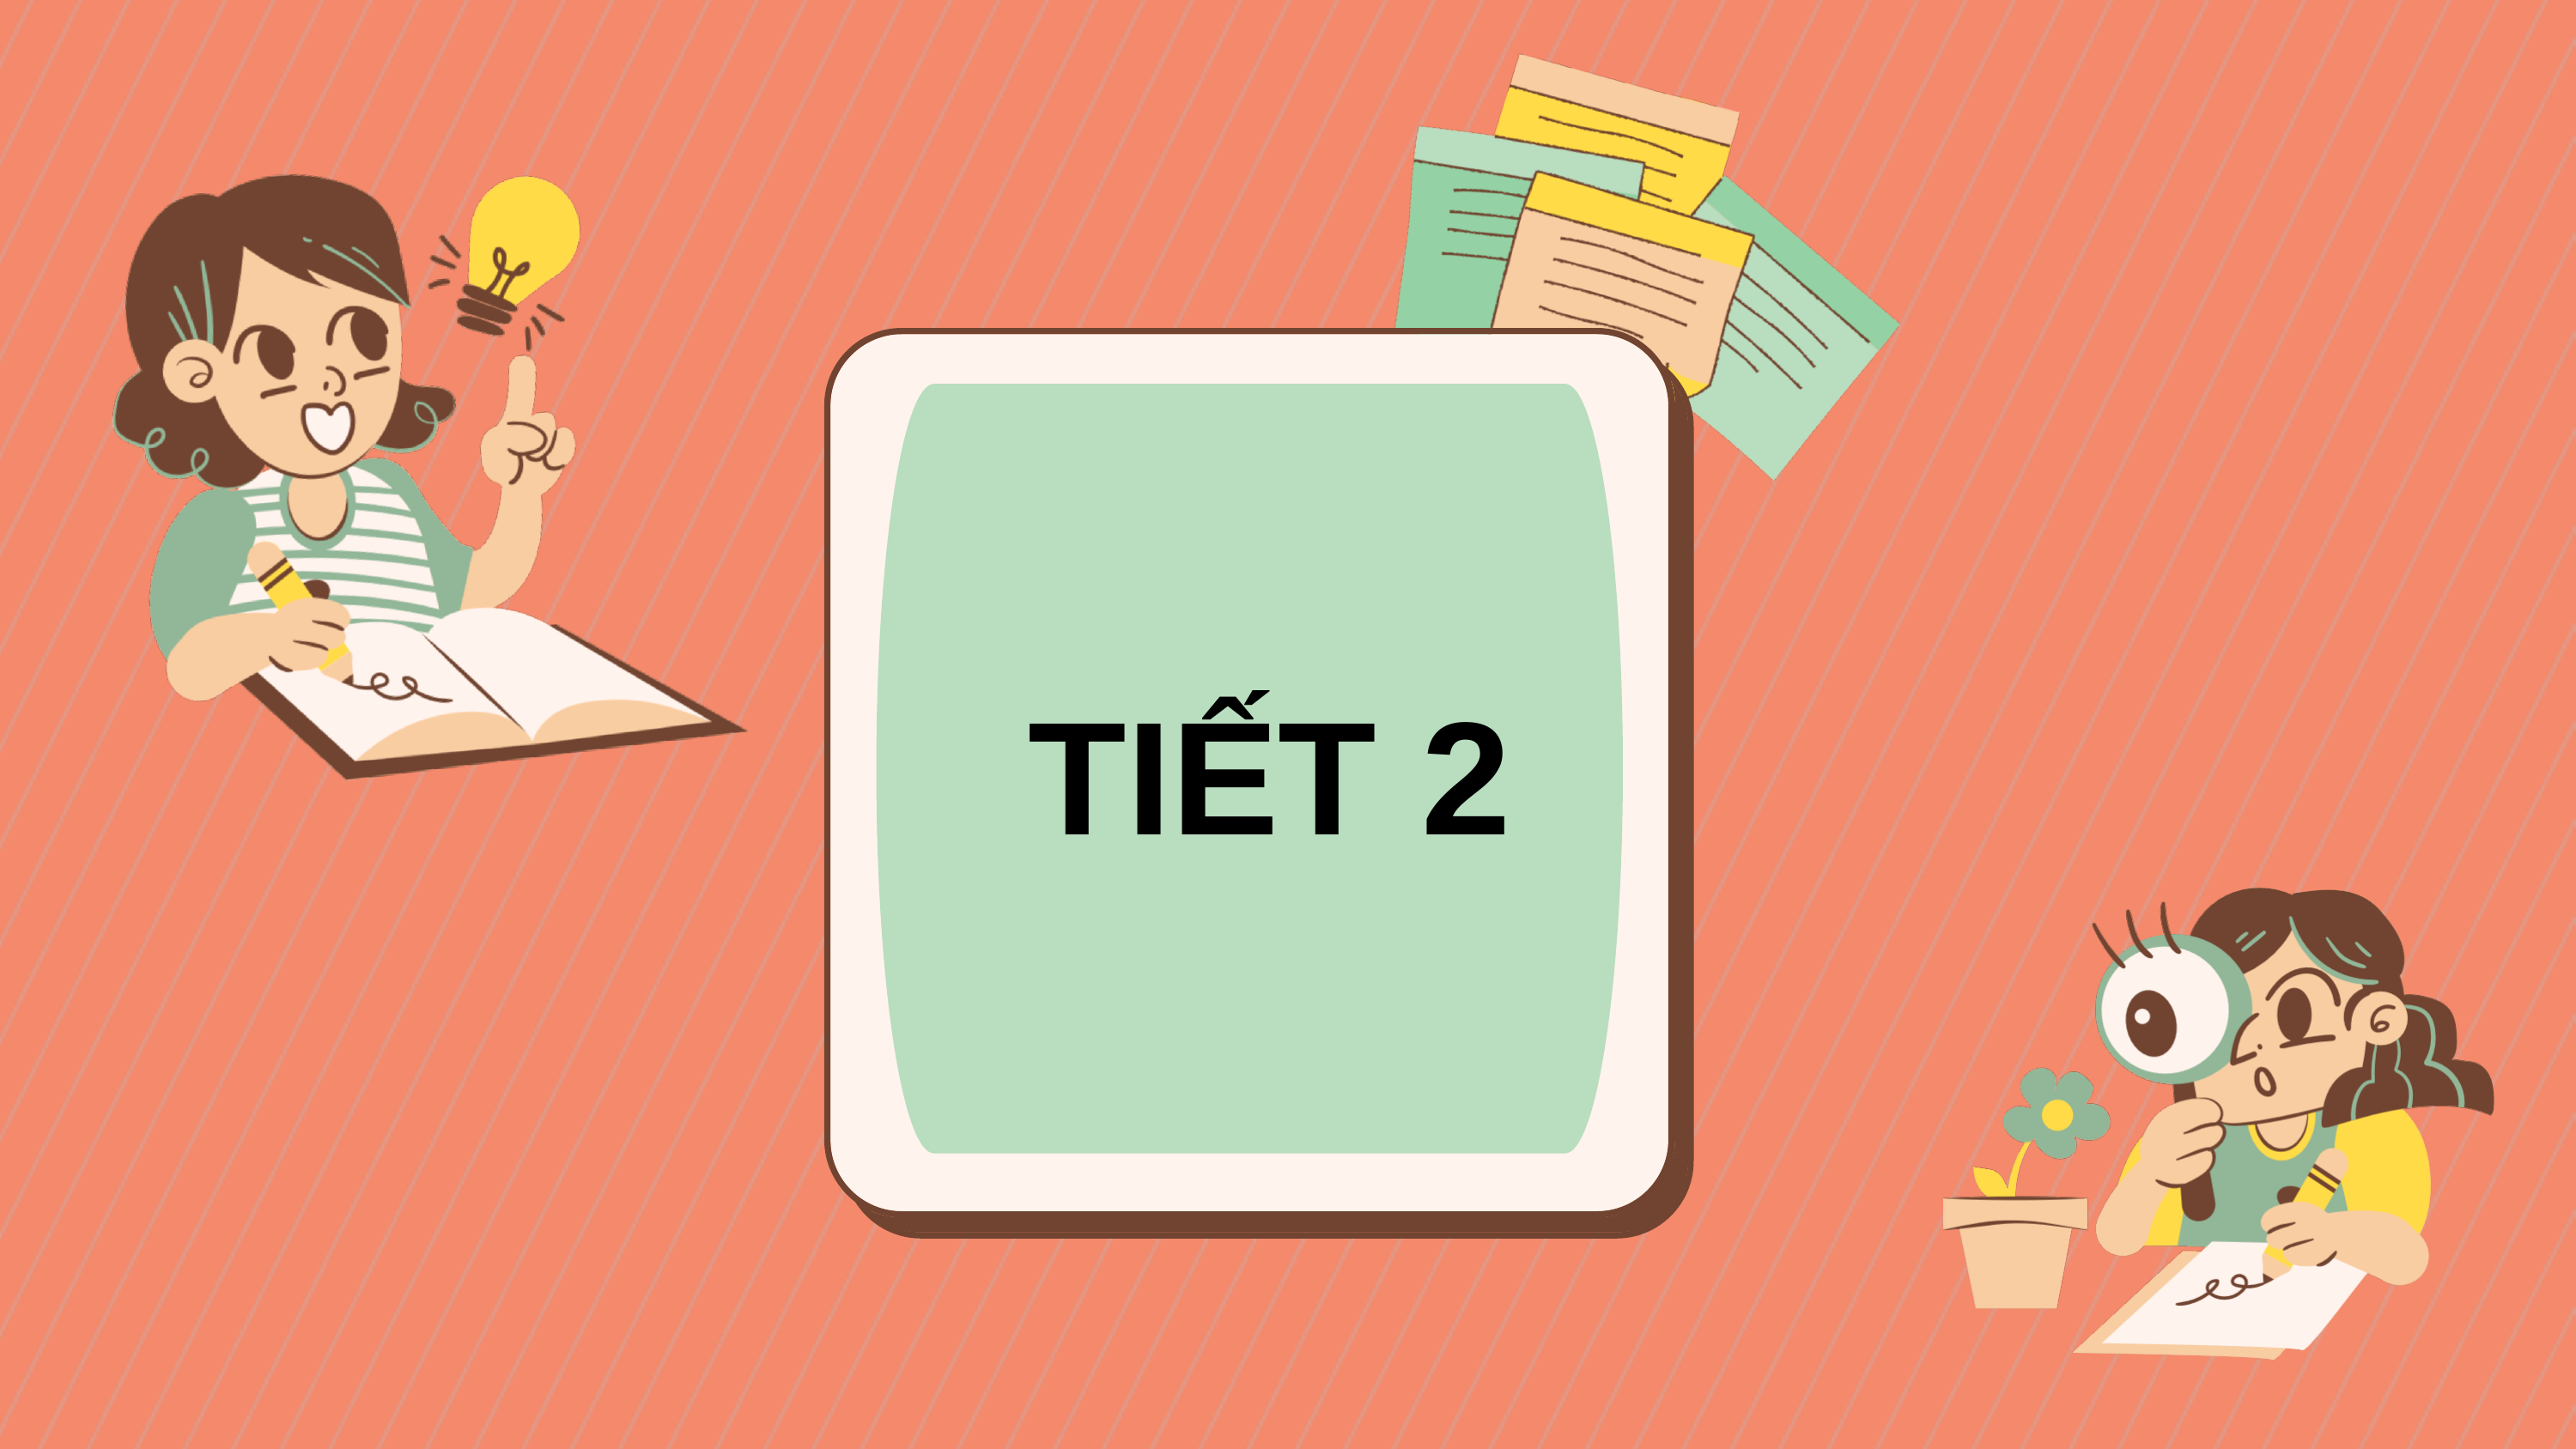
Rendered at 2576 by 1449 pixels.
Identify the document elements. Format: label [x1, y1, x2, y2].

text_box [823, 327, 1694, 1239]
text_box [876, 383, 1624, 1154]
picture [0, 0, 2576, 1449]
